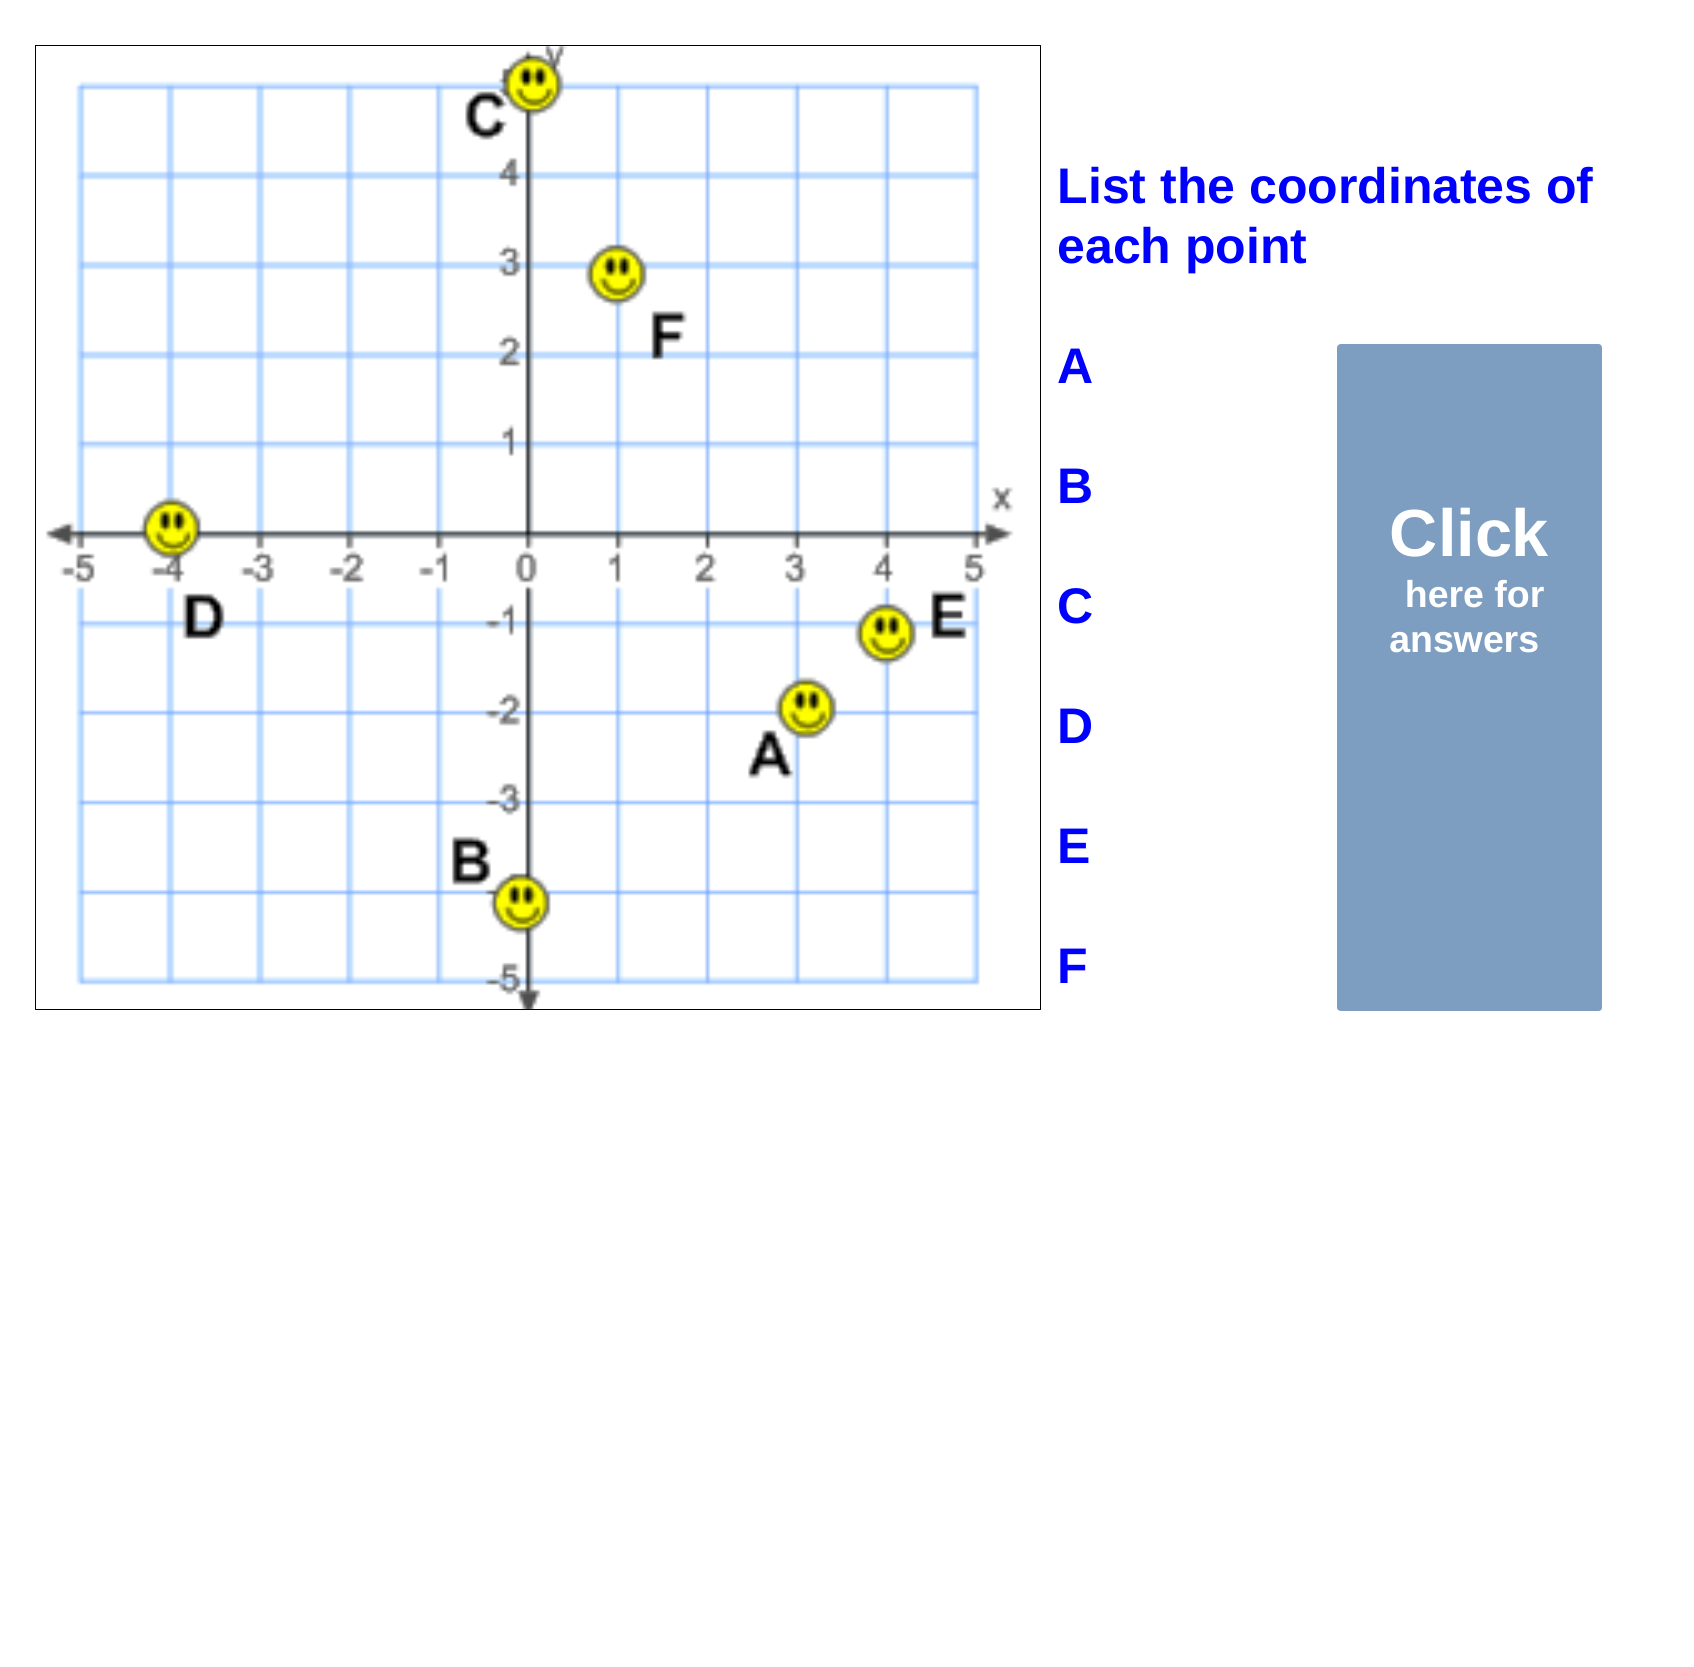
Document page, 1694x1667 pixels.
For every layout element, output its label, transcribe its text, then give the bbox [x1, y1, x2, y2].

picture [35, 45, 1040, 1010]
text_box List the coordinates of each point A B C D E F [1044, 145, 1666, 1001]
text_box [1329, 347, 1610, 1008]
